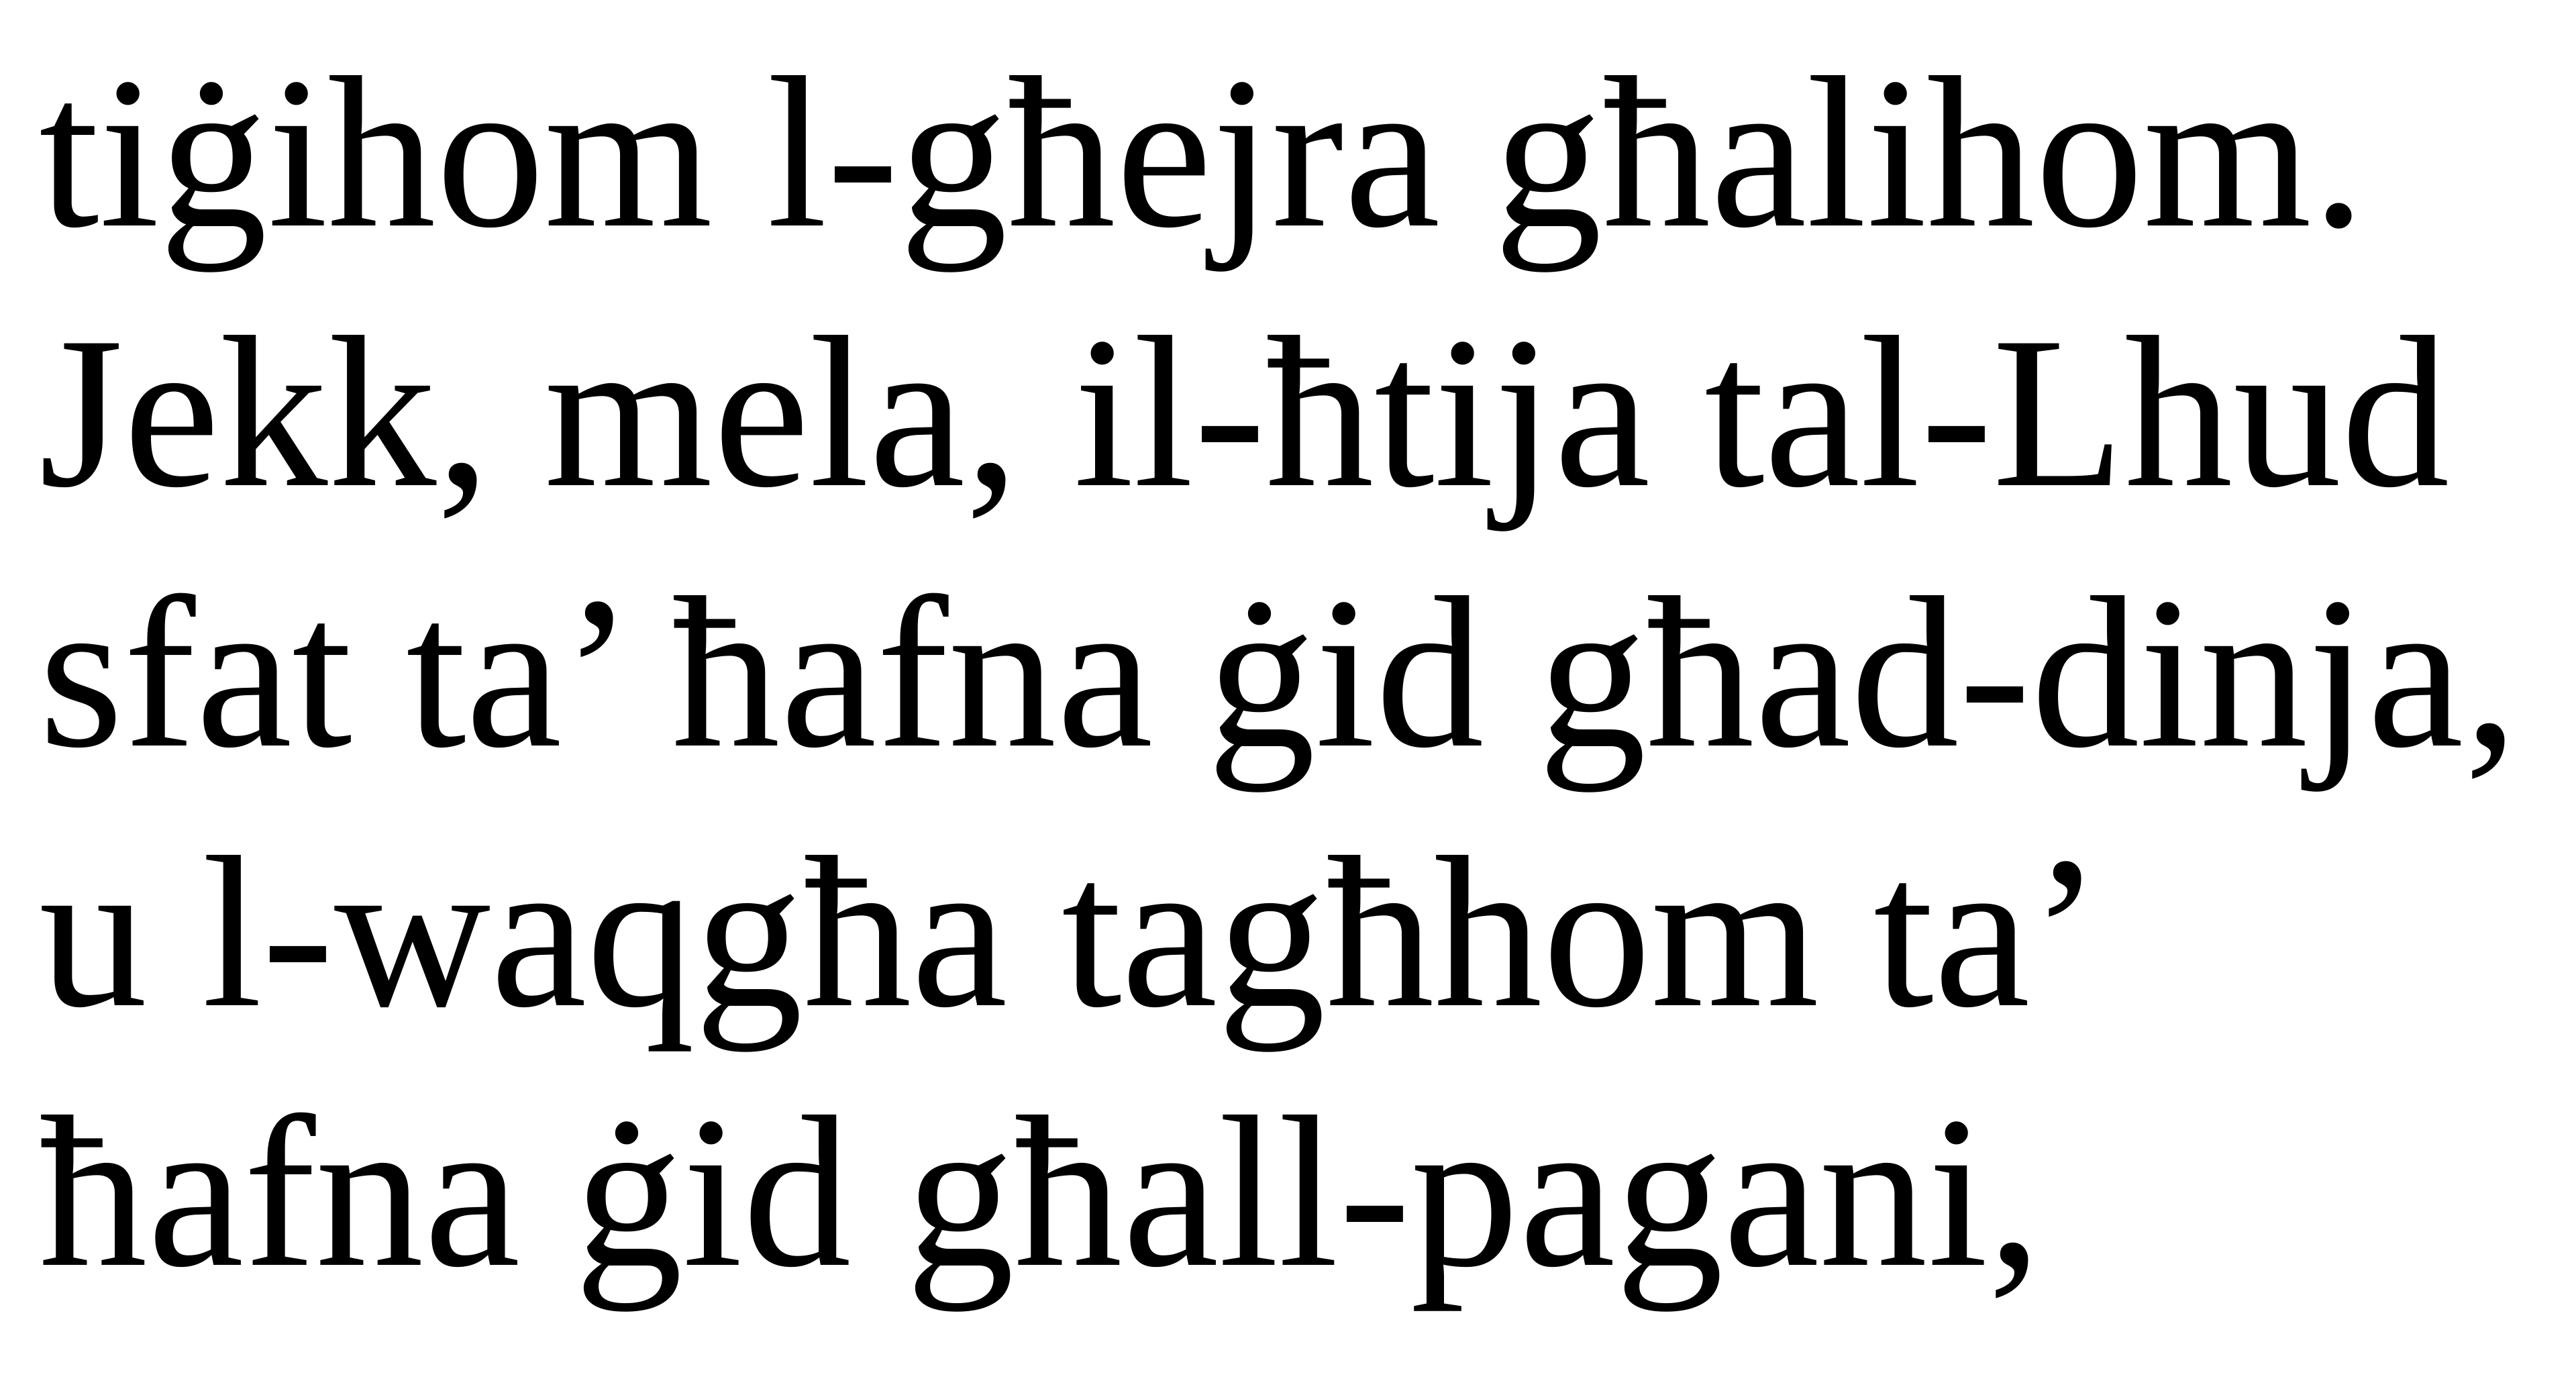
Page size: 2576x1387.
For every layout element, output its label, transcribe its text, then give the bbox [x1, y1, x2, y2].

text_box tiġihom l-għejra għalihom. Jekk, mela, il-ħtija tal-Lhud sfat ta’ ħafna ġid għad-dinja, u l-waqgħa tagħhom ta’ ħafna ġid għall-pagani, [30, 3, 2538, 1314]
